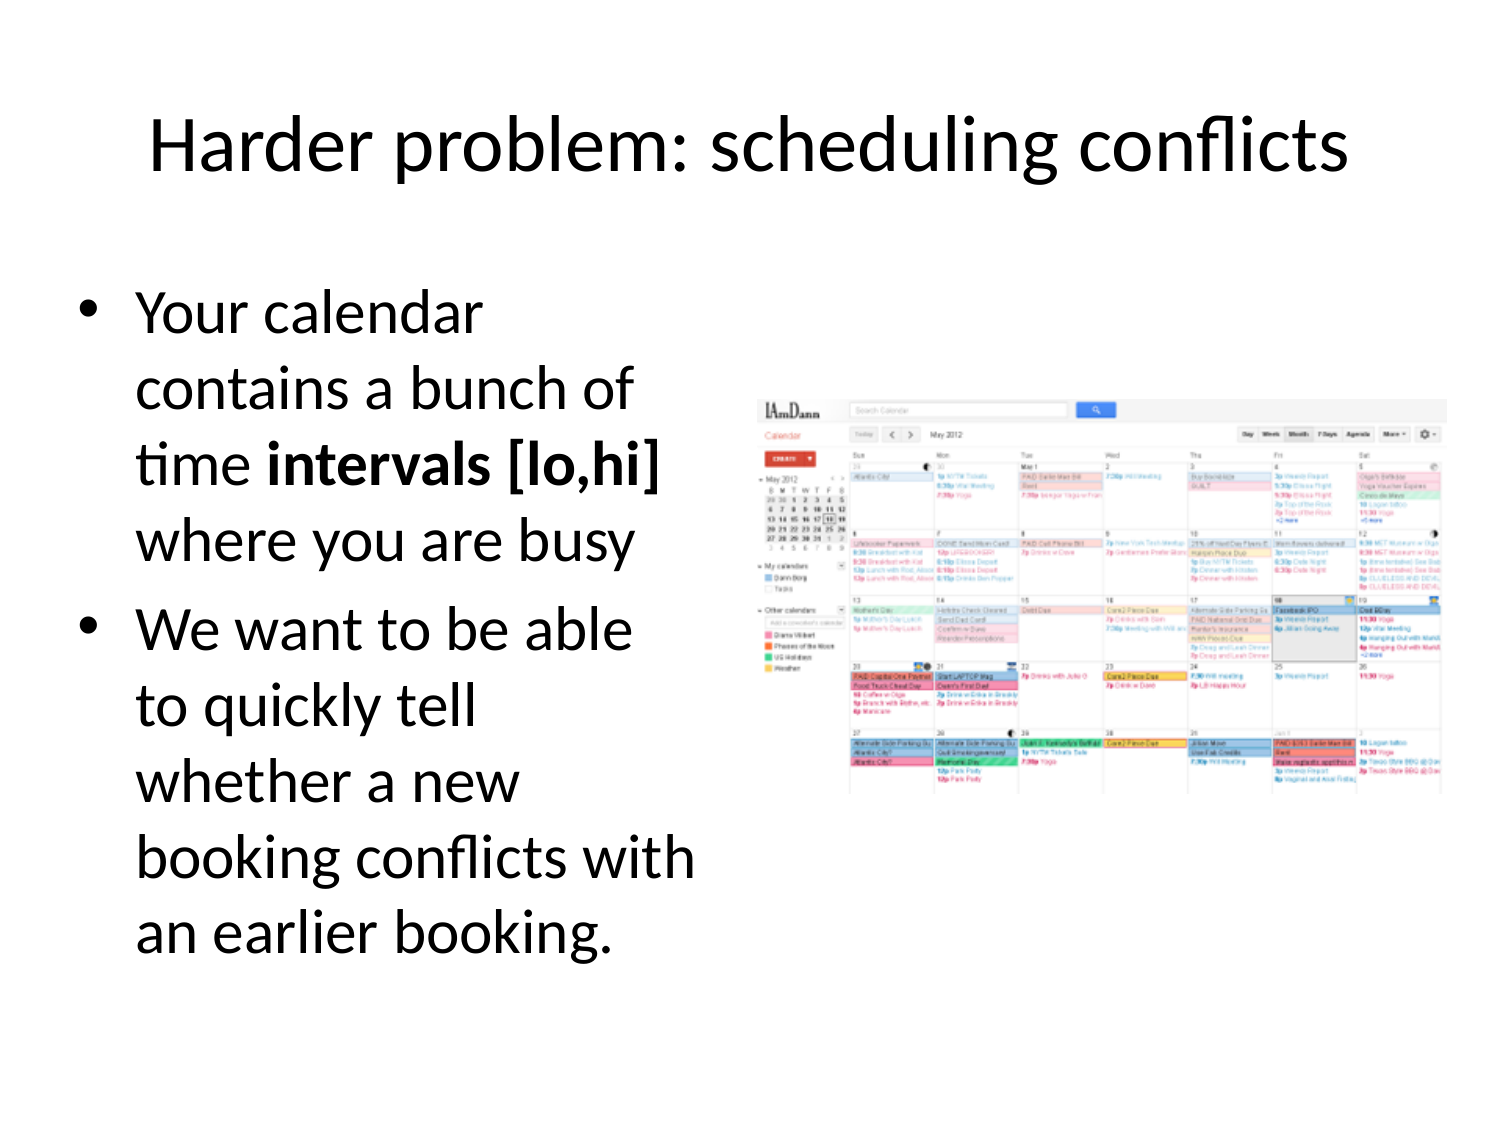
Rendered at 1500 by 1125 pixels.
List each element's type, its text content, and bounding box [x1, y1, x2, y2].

title Harder problem: scheduling conflicts [75, 45, 1425, 233]
picture [756, 399, 1447, 794]
list Your calendar contains a bunch of time intervals [lo,hi] where you are busy We want to be able to quickly tell whether a new booking conflicts with an earlier booking. [62, 262, 713, 1005]
